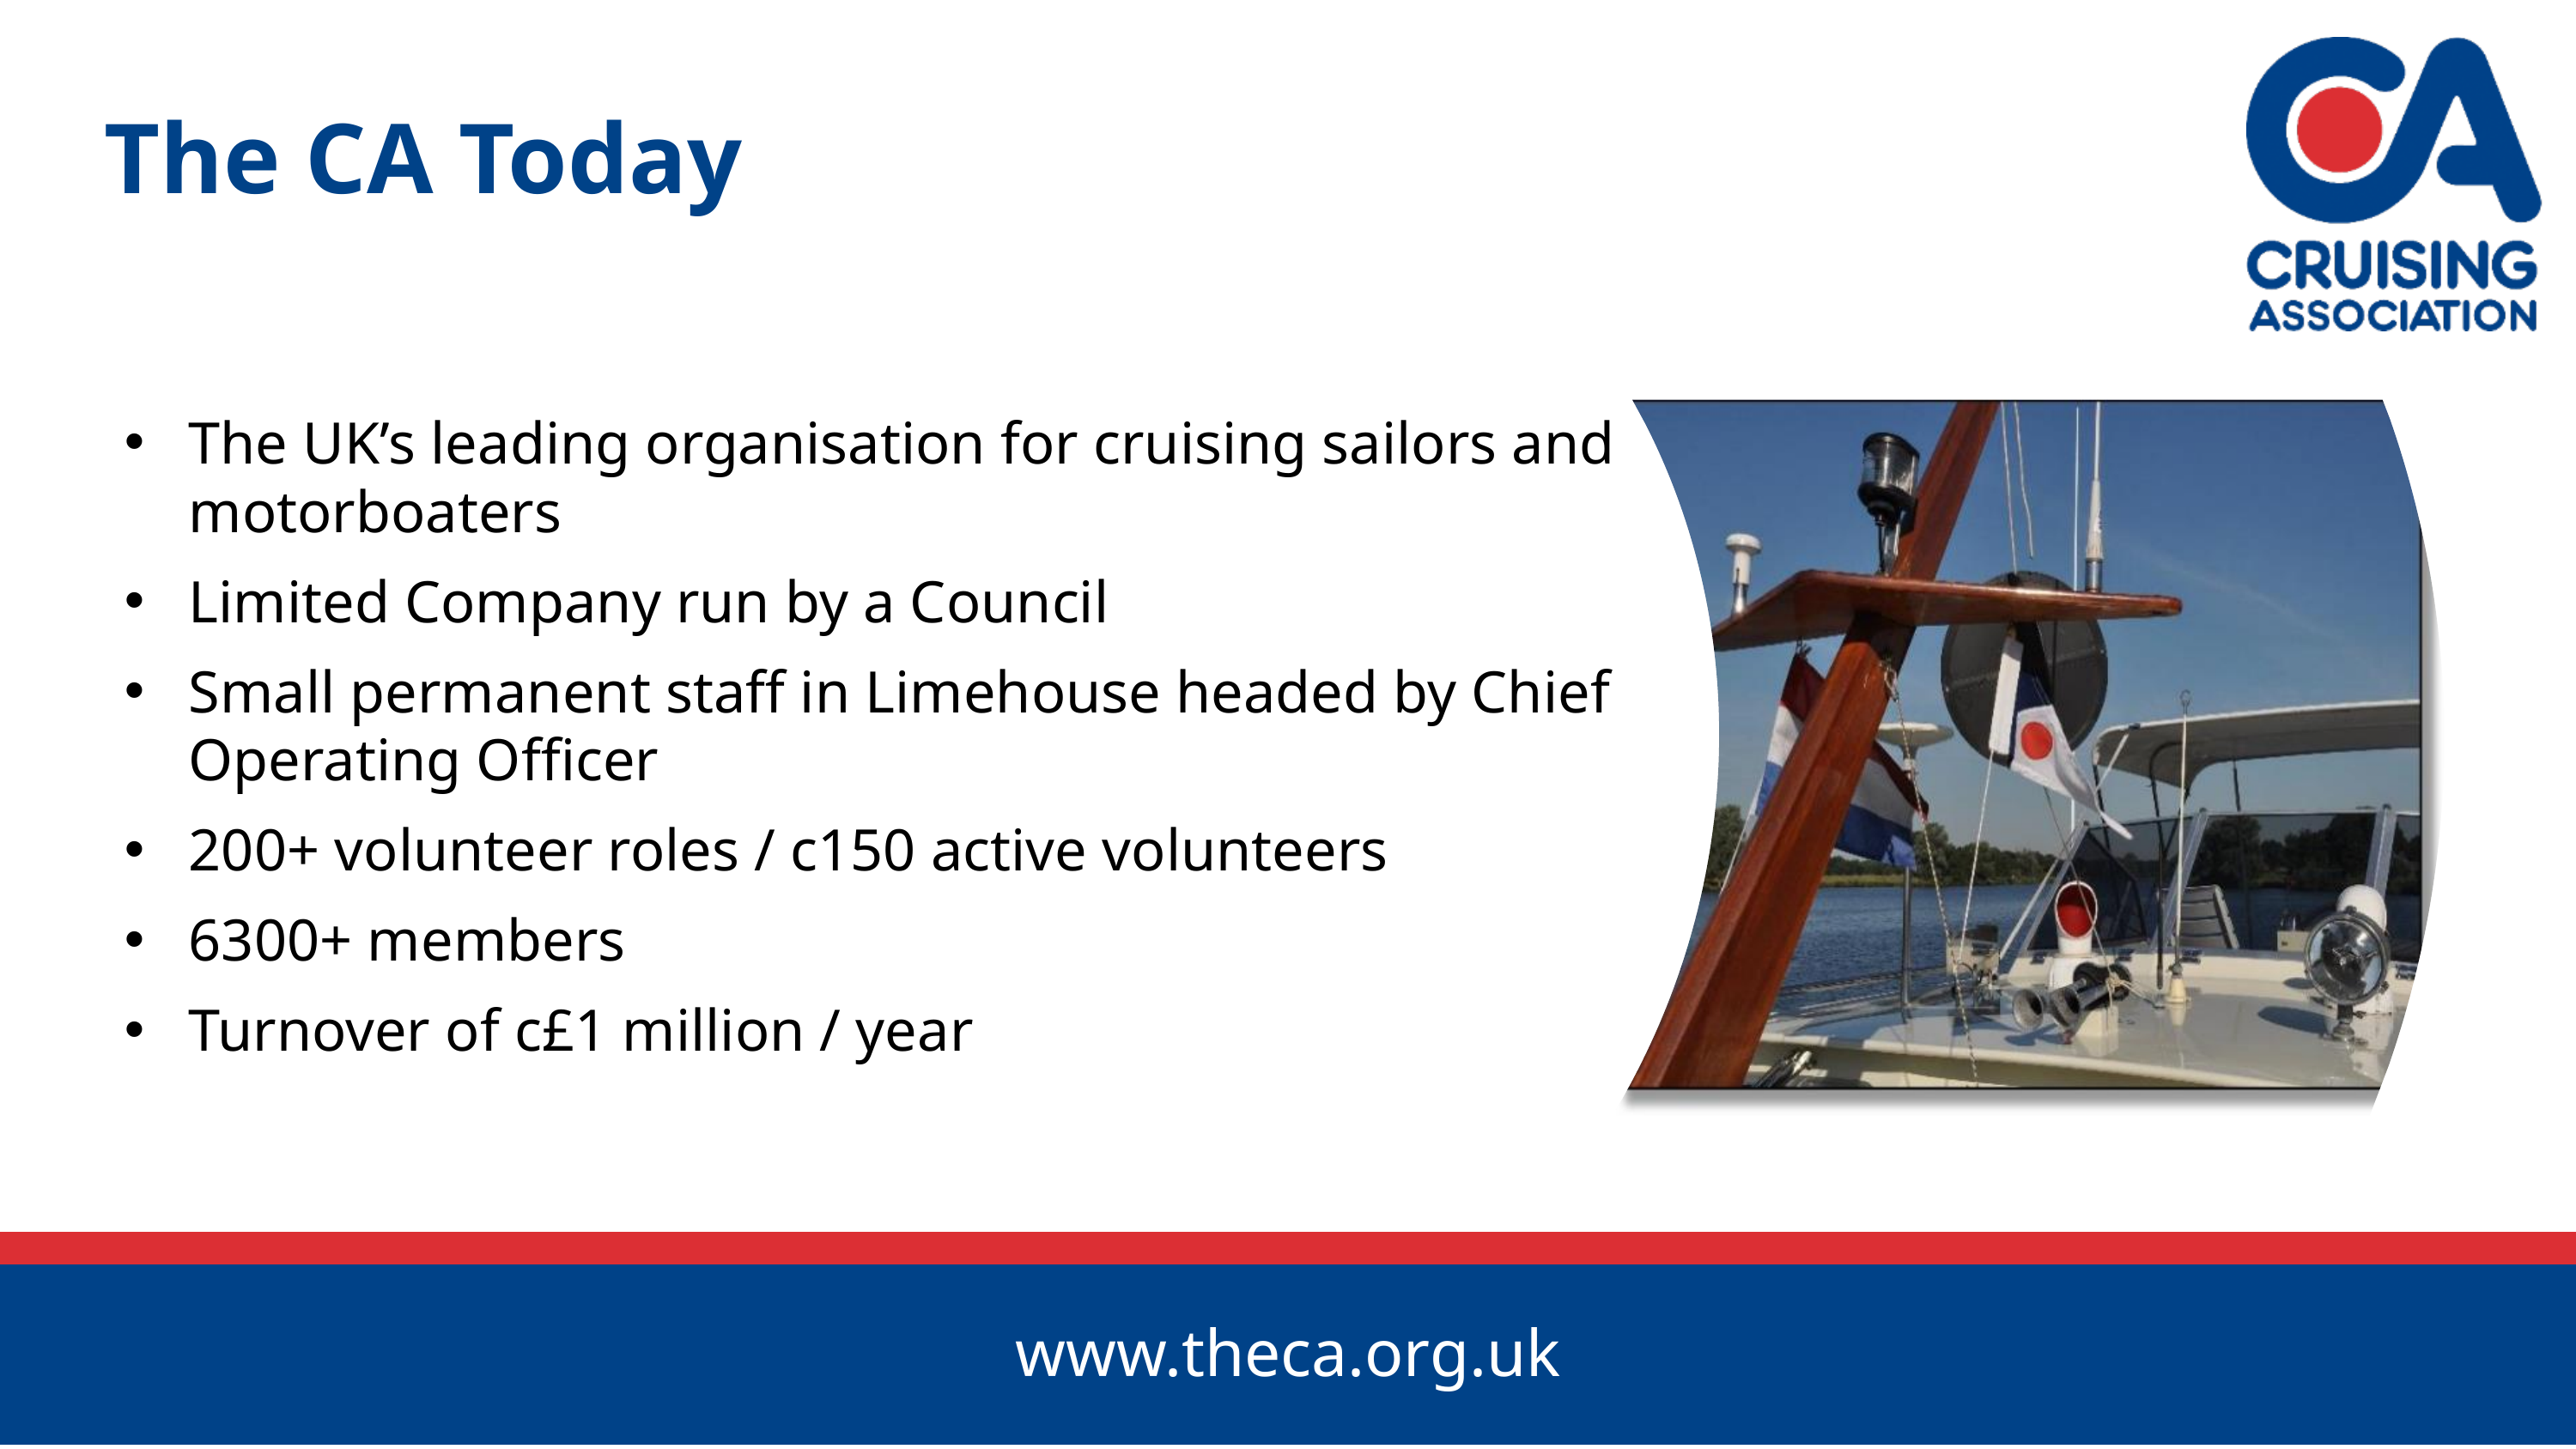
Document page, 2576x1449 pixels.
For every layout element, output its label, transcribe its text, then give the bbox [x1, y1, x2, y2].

picture [1612, 399, 2445, 1116]
text_box The UK’s leading organisation for cruising sailors and motorboaters Limited Company run by a Council Small permanent staff in Limehouse headed by Chief Operating Officer 200+ volunteer roles / c150 active volunteers 6300+ members Turnover of c£1 million / year [111, 400, 1654, 1323]
title The CA Today [91, 0, 922, 221]
picture [2246, 37, 2546, 331]
